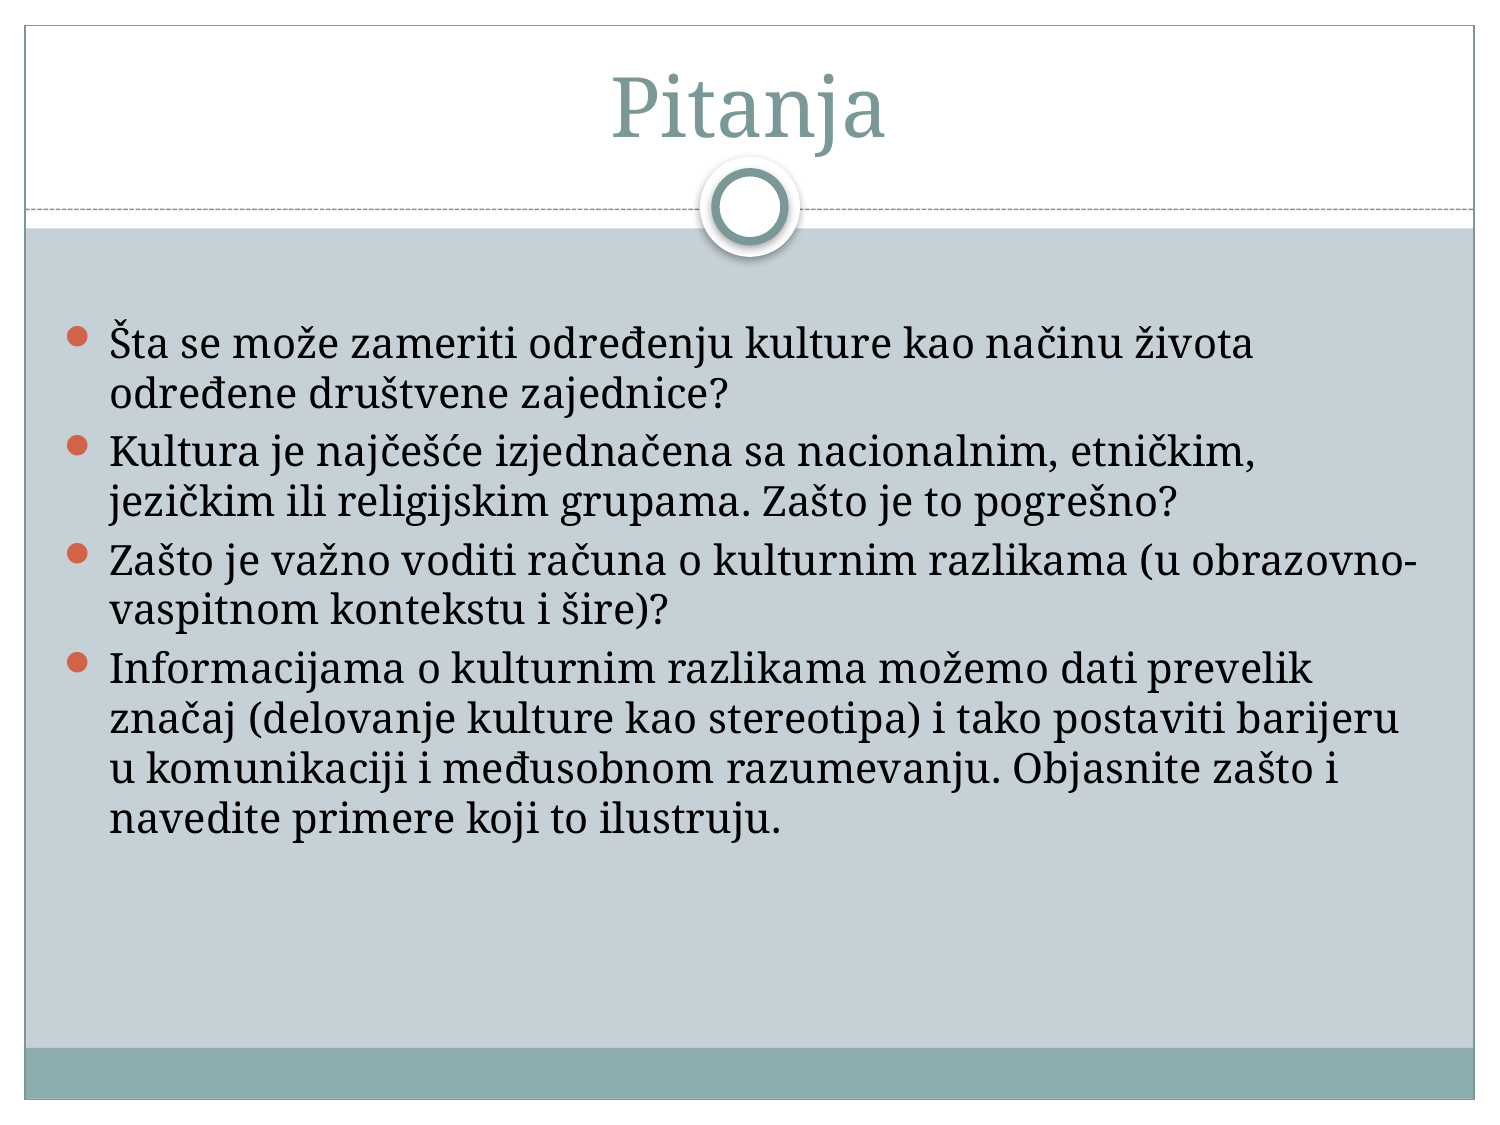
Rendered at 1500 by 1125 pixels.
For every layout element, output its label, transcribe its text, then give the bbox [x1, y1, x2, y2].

list Šta se može zameriti određenju kulture kao načinu života određene društvene zajednice? Kultura je najčešće izjednačena sa nacionalnim, etničkim, jezičkim ili religijskim grupama. Zašto je to pogrešno? Zašto je važno voditi računa o kulturnim razlikama (u obrazovno-vaspitnom kontekstu i šire)? Informacijama o kulturnim razlikama možemo dati prevelik značaj (delovanje kulture kao stereotipa) i tako postaviti barijeru u komunikaciji i međusobnom razumevanju. Objasnite zašto i navedite primere koji to ilustruju. [49, 250, 1445, 1001]
title Pitanja [49, 37, 1450, 162]
